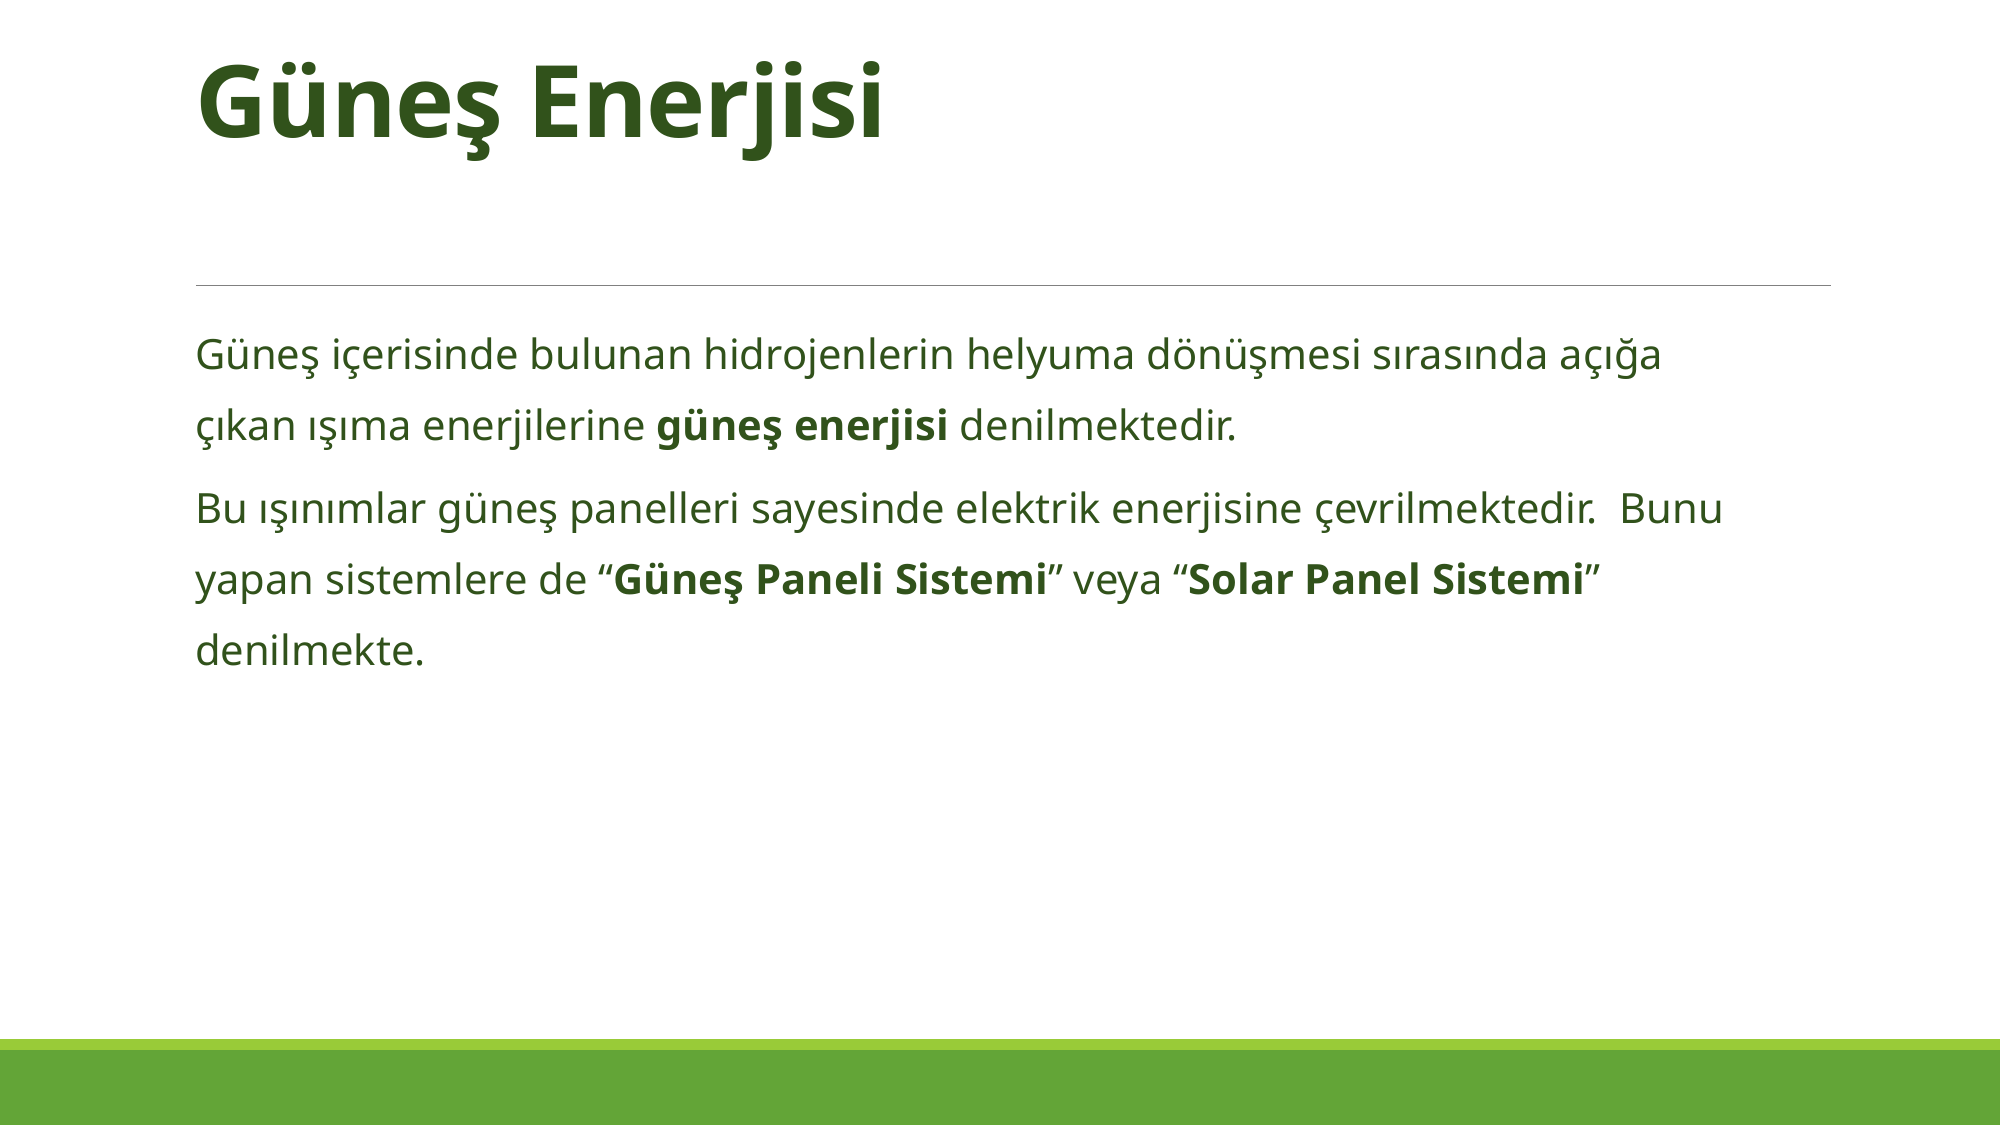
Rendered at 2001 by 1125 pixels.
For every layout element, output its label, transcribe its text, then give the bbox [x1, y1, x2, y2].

title Güneş Enerjisi [180, 47, 1830, 285]
list Güneş içerisinde bulunan hidrojenlerin helyuma dönüşmesi sırasında açığa çıkan ışıma enerjilerine güneş enerjisi denilmektedir. Bu ışınımlar güneş panelleri sayesinde elektrik enerjisine çevrilmektedir. Bunu yapan sistemlere de “Güneş Paneli Sistemi” veya “Solar Panel Sistemi” denilmekte. [120, 299, 1770, 960]
